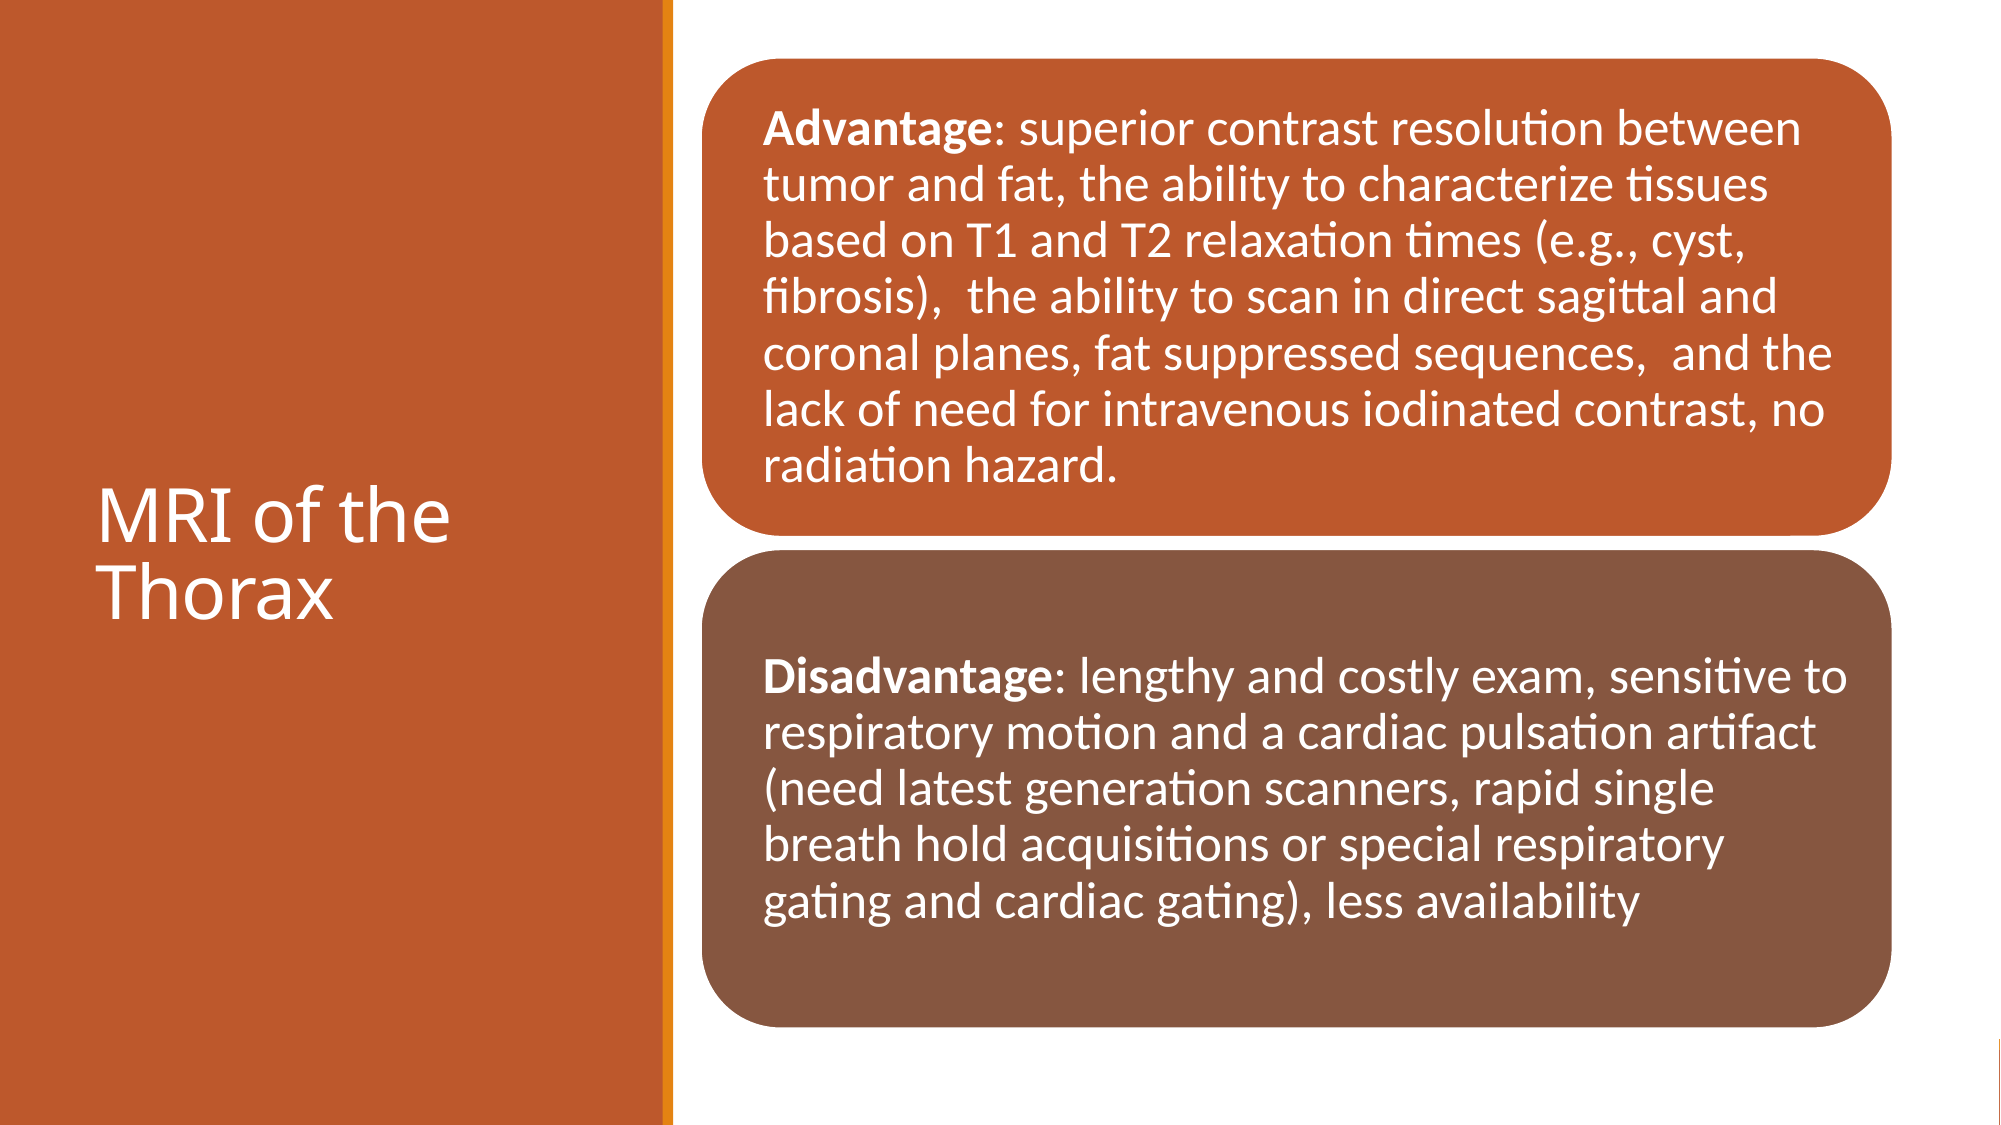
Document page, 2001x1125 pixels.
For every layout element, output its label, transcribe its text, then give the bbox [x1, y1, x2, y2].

text_box [674, 0, 2000, 1125]
text_box [0, 0, 661, 1125]
title MRI of the Thorax [80, 84, 587, 1032]
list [699, 53, 1894, 1033]
text_box [661, 0, 674, 1125]
